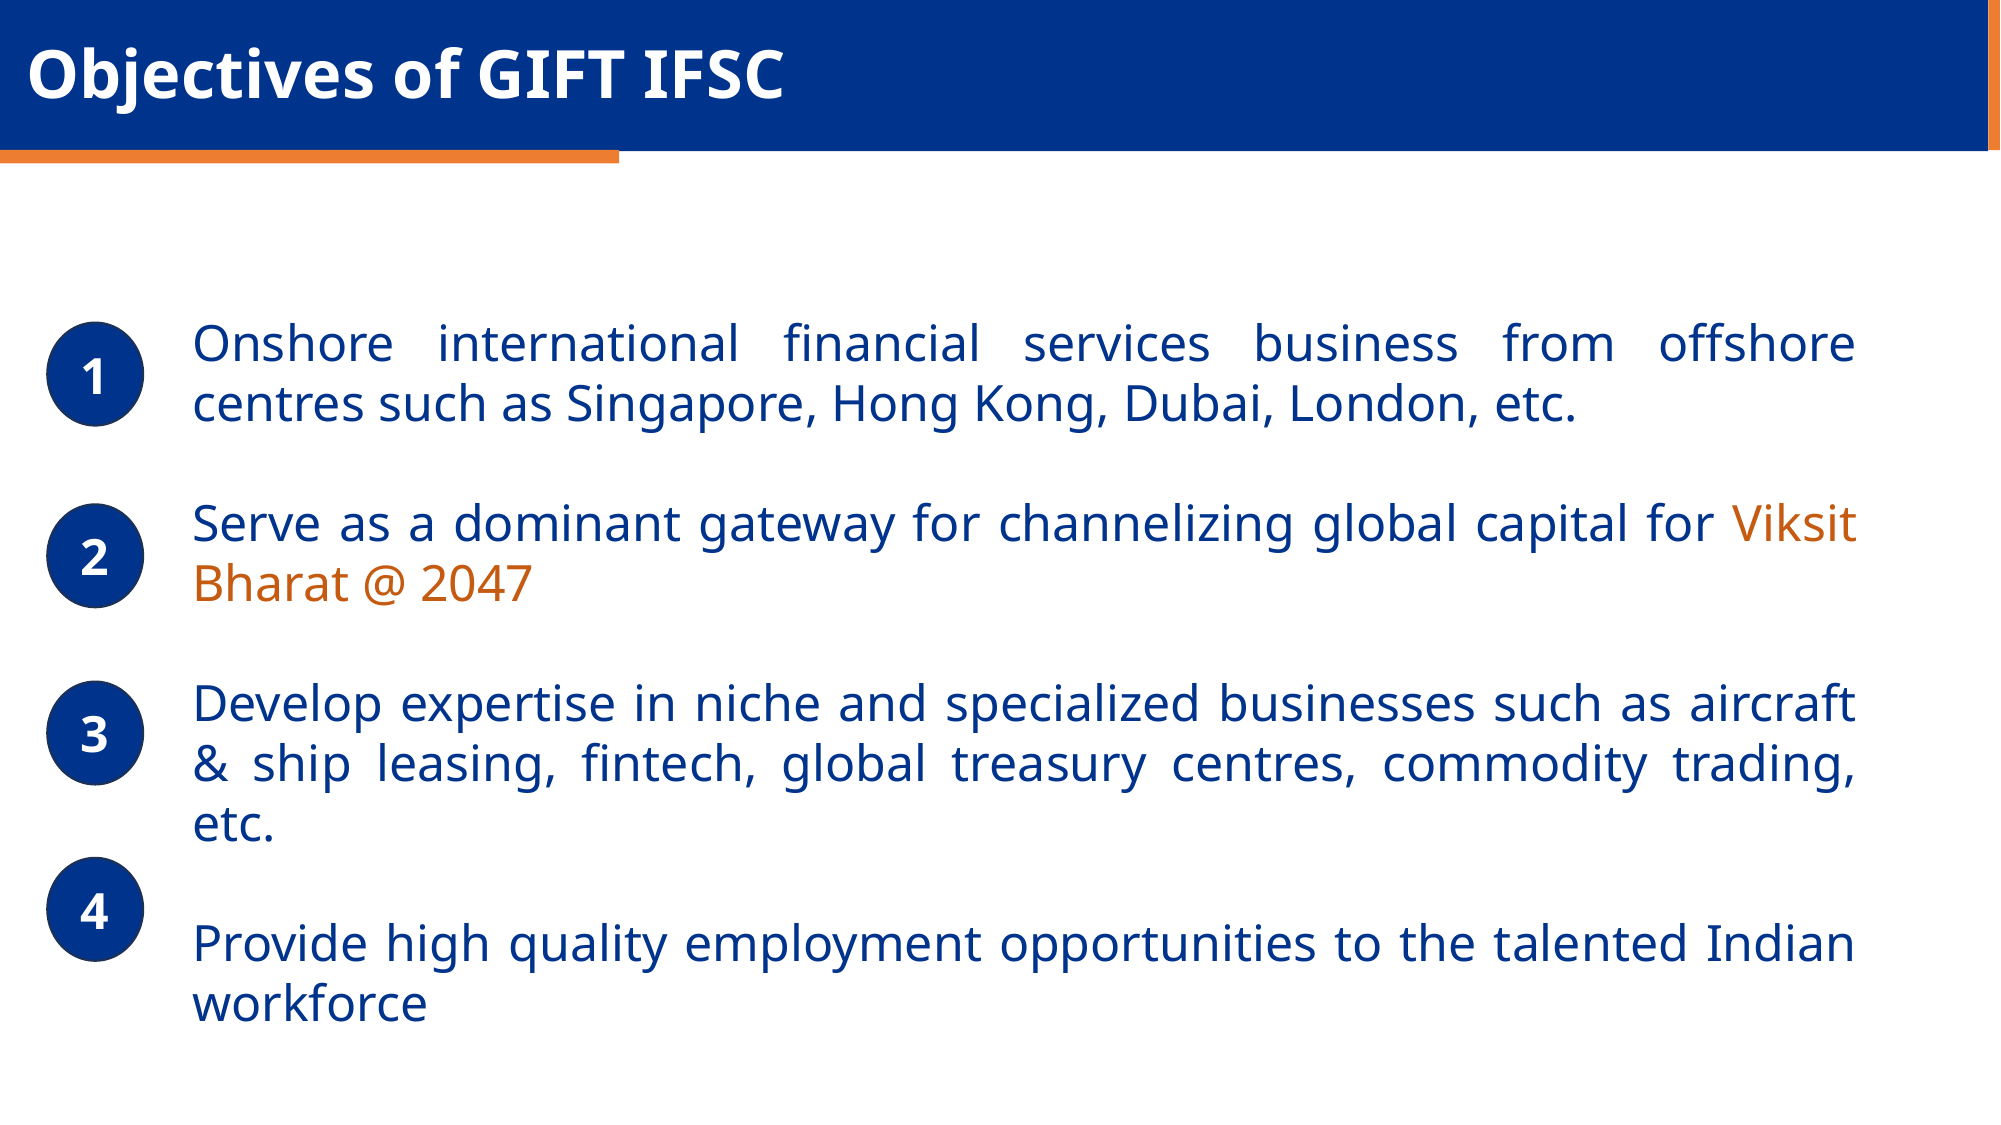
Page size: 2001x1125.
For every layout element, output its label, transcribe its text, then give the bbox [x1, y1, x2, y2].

text_box 4 [46, 856, 145, 962]
text_box [0, 0, 1989, 152]
text_box 3 [46, 680, 145, 786]
text_box 1 [46, 321, 145, 427]
text_box [1987, 0, 2000, 151]
text_box Objectives of GIFT IFSC [11, 24, 1889, 120]
text_box 2 [46, 503, 145, 609]
text_box Onshore international financial services business from offshore centres such as Singapore, Hong Kong, Dubai, London, etc. Serve as a dominant gateway for channelizing global capital for Viksit Bharat @ 2047 Develop expertise in niche and specialized businesses such as aircraft & ship leasing, fintech, global treasury centres, commodity trading, etc. Provide high quality employment opportunities to the talented Indian workforce [177, 304, 1873, 1040]
text_box [0, 149, 620, 164]
